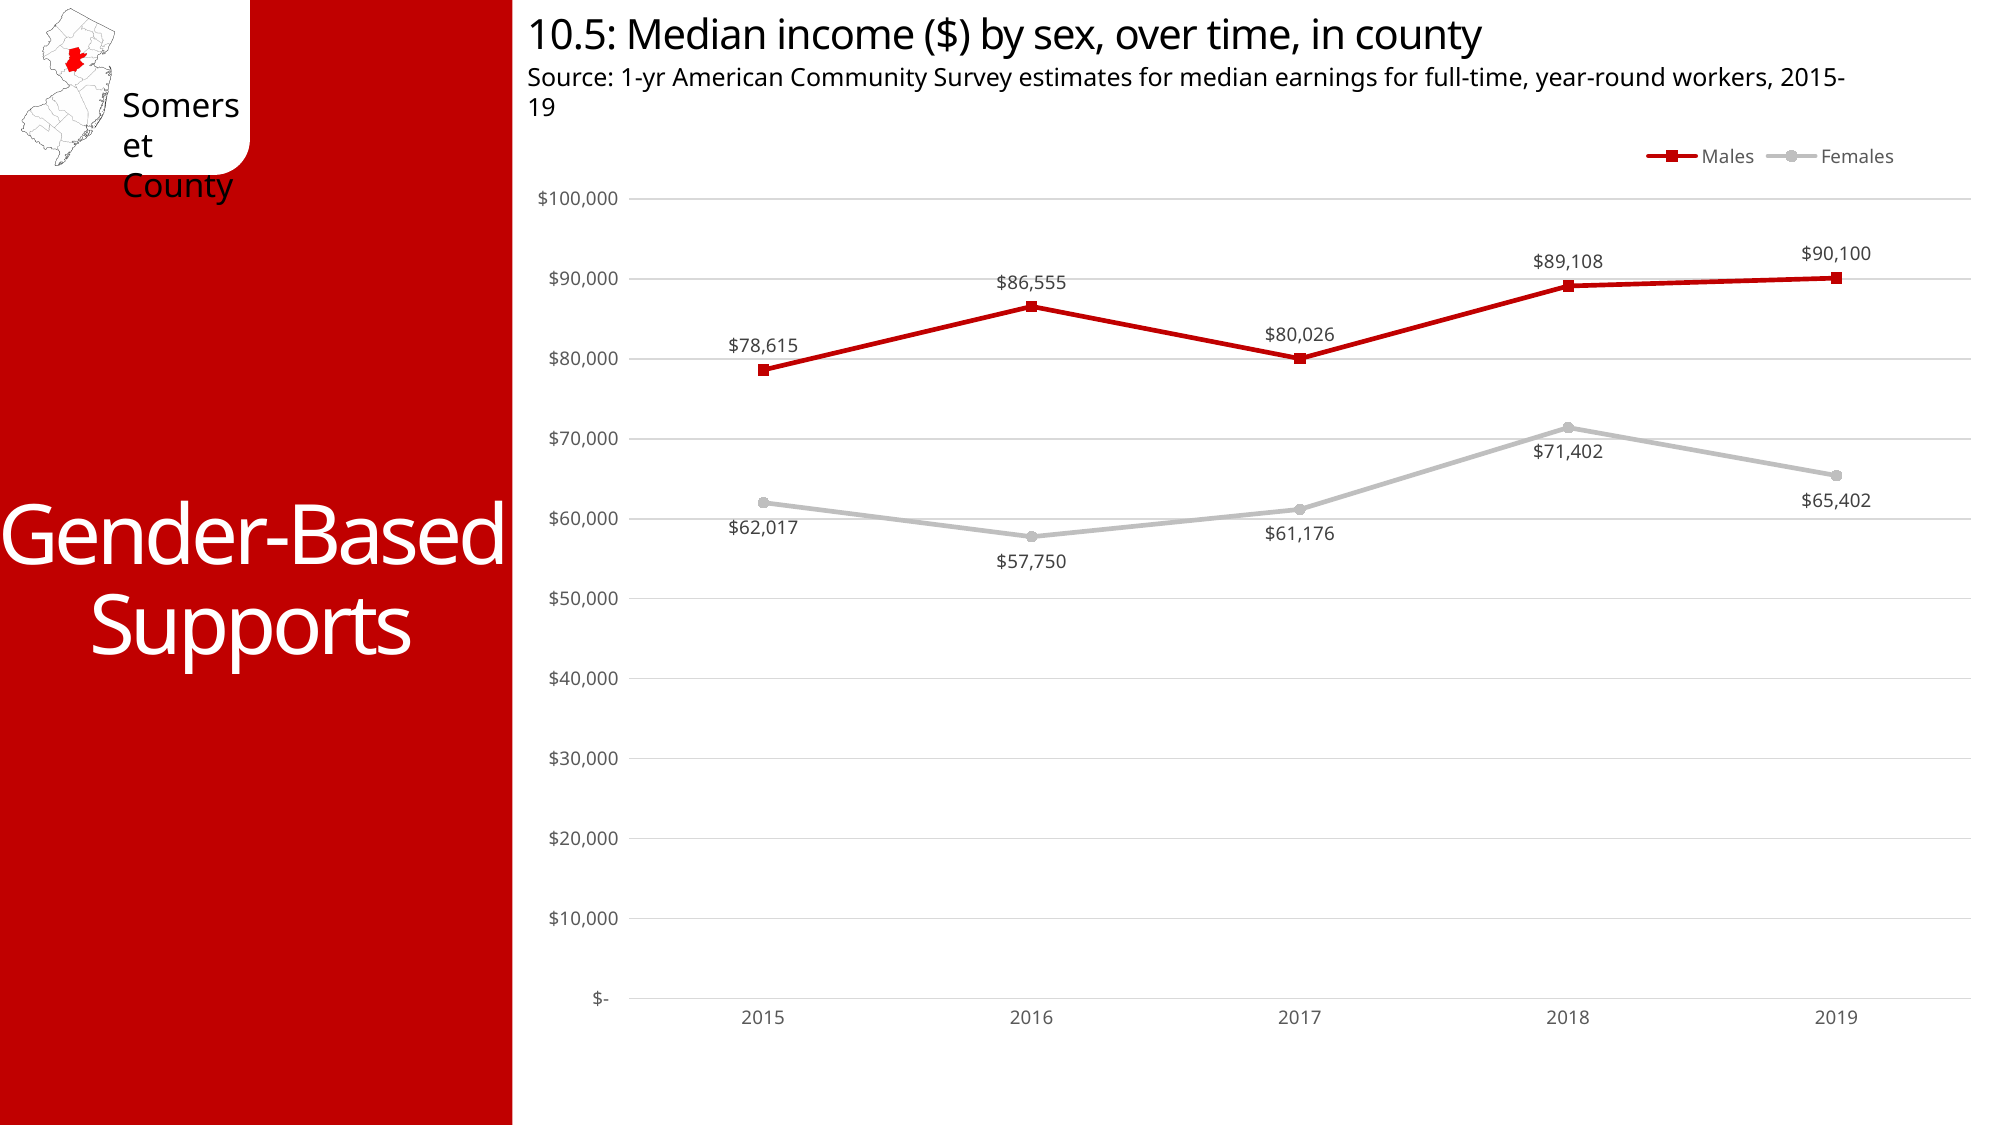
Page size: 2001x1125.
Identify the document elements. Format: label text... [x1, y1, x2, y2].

chart [519, 134, 1994, 1101]
text_box Source: 1-yr American Community Survey estimates for median earnings for full-time, year-round workers, 2015-19 [512, 54, 1891, 130]
text_box Gender-Based Supports [0, 133, 519, 1033]
text_box 10.5: Median income ($) by sex, over time, in county [512, 0, 1992, 65]
picture [21, 8, 115, 133]
